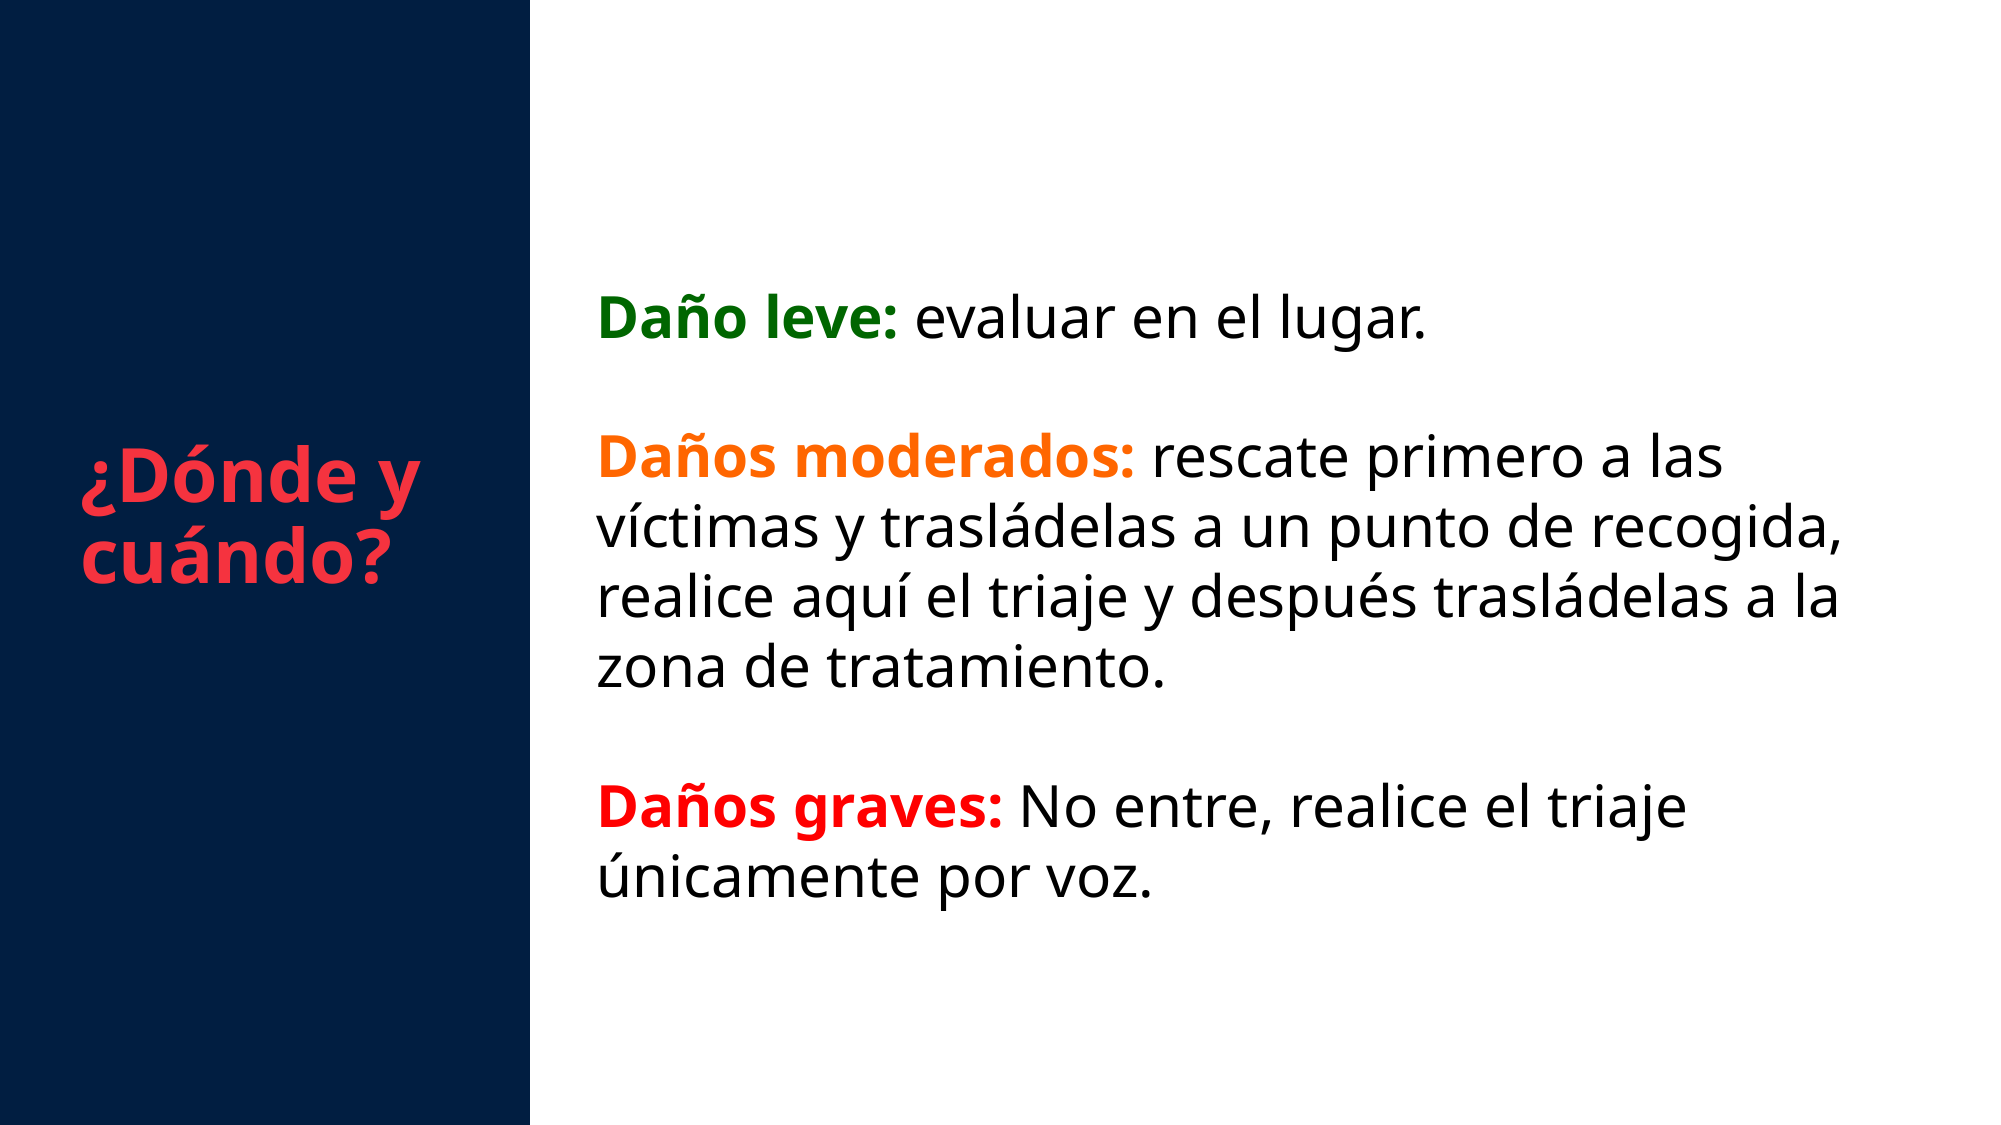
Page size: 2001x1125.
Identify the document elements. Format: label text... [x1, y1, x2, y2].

text_box [0, 0, 530, 1125]
text_box ¿Dónde y cuándo? [65, 146, 465, 892]
text_box Daño leve: evaluar en el lugar. Daños moderados: rescate primero a las víctimas y trasládelas a un punto de recogida, realice aquí el triaje y después trasládelas a la zona de tratamiento. Daños graves: No entre, realice el triaje únicamente por voz. [581, 272, 1947, 917]
